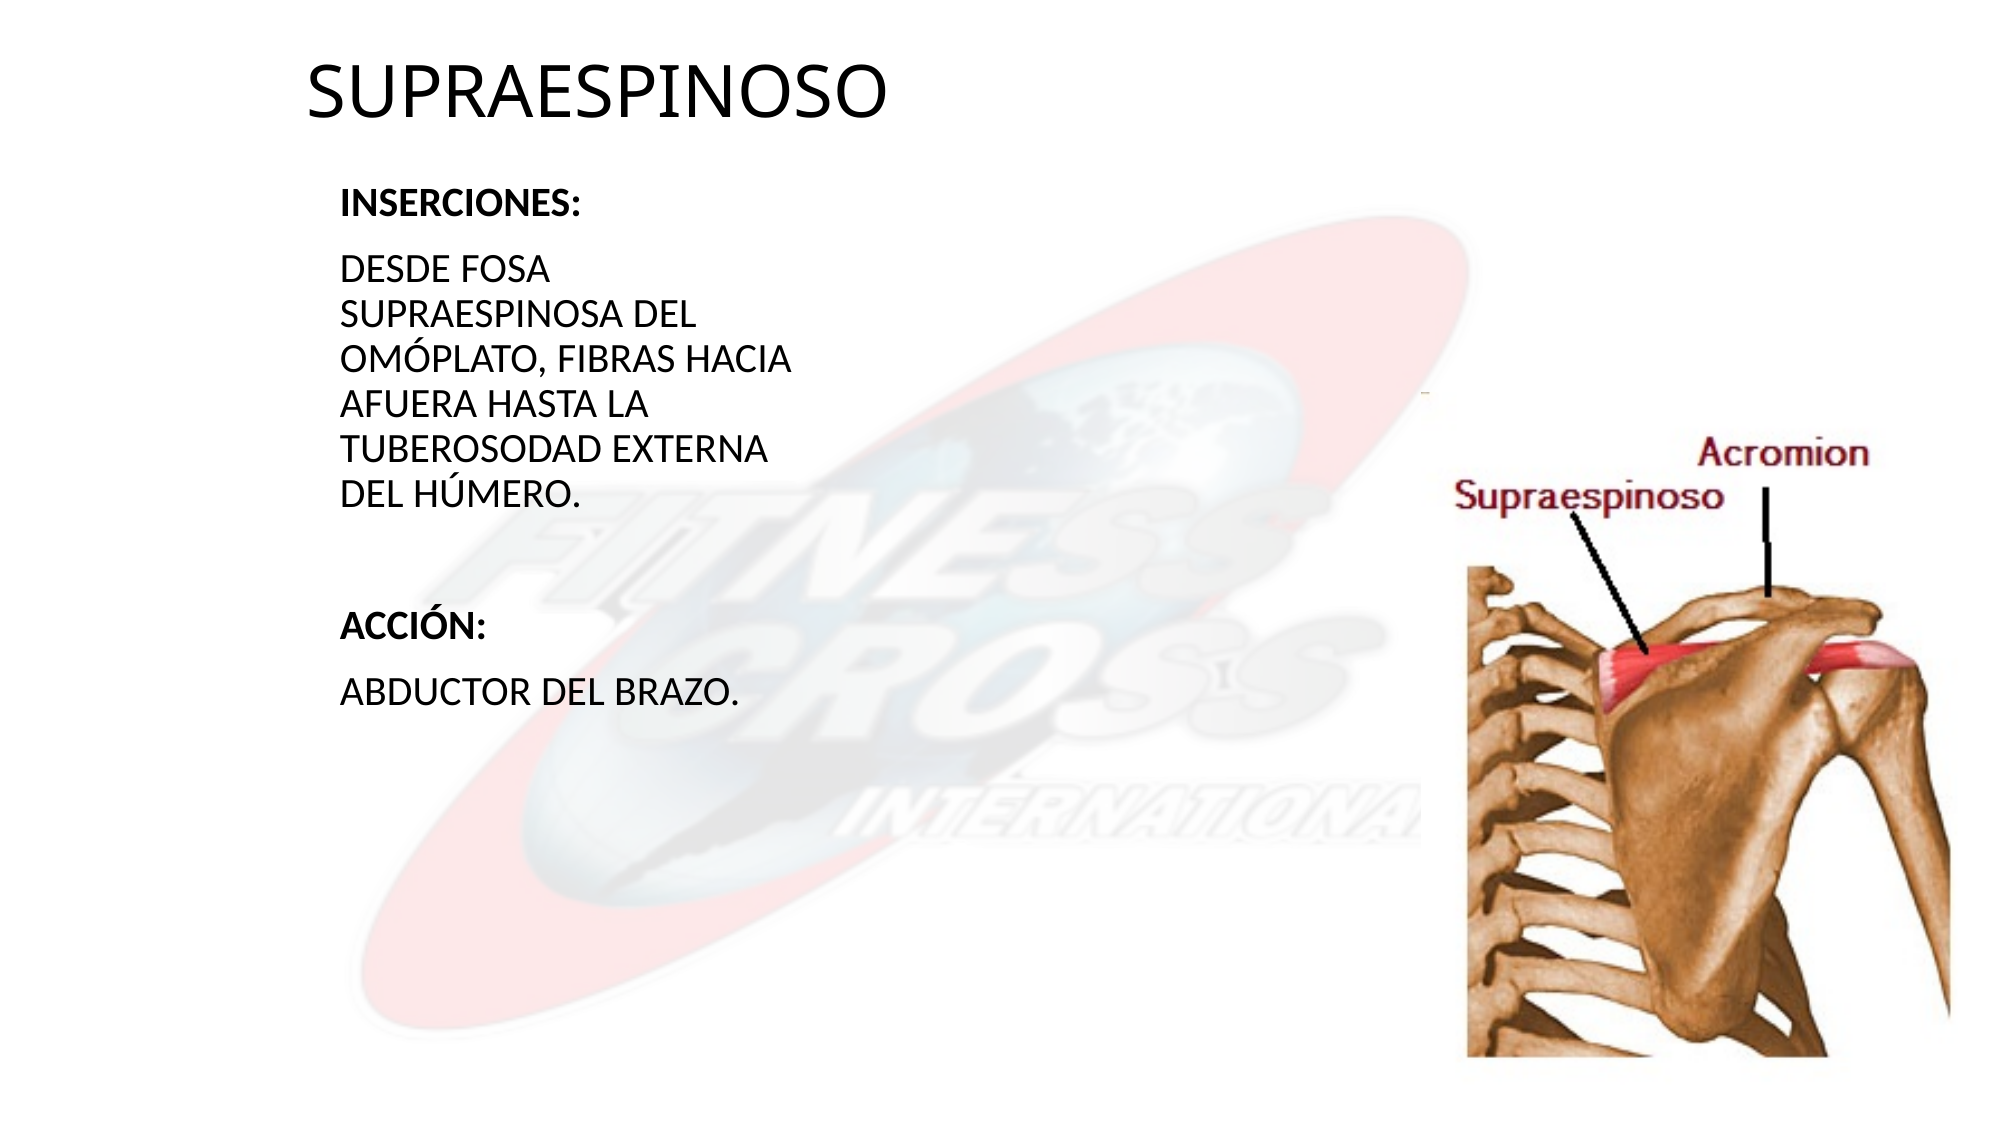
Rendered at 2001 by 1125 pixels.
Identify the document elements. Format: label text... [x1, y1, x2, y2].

title SUPRAESPINOSO [291, 42, 906, 141]
picture [1421, 392, 2000, 1125]
list INSERCIONES: DESDE FOSA SUPRAESPINOSA DEL OMÓPLATO, FIBRAS HACIA AFUERA HASTA LA TUBEROSODAD EXTERNA DEL HÚMERO. ACCIÓN: ABDUCTOR DEL BRAZO. [324, 172, 819, 1005]
